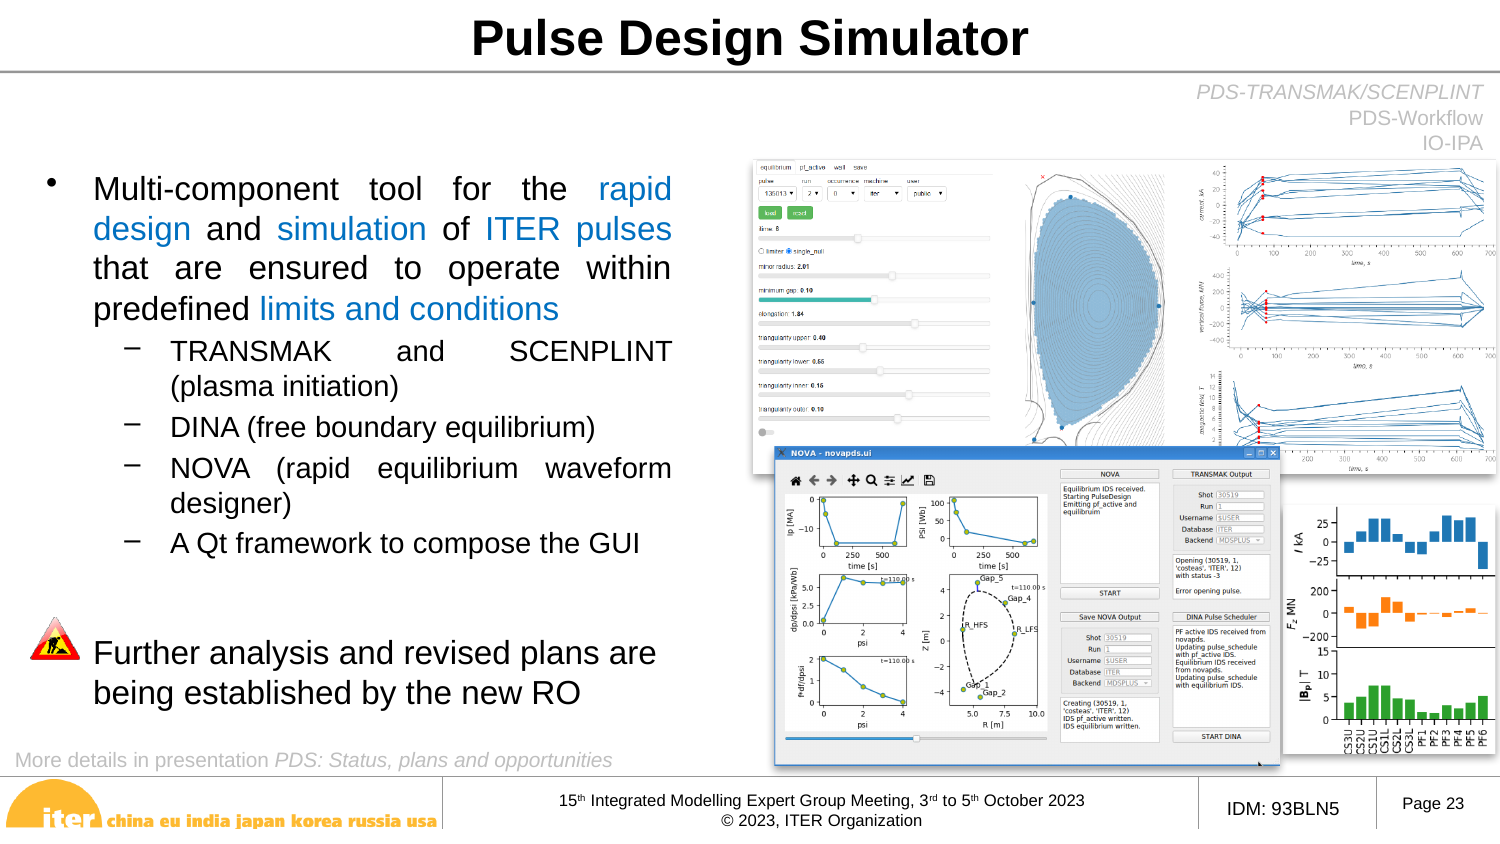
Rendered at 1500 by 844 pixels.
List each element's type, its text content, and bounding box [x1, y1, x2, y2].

list Multi-component tool for the rapid design and simulation of ITER pulses that are ensured to operate within predefined limits and conditions TRANSMAK and SCENPLINT (plasma initiation) DINA (free boundary equilibrium) NOVA (rapid equilibrium waveform designer) A Qt framework to compose the GUI Further analysis and revised plans are being established by the new RO [30, 159, 688, 697]
picture [1282, 505, 1496, 754]
picture [753, 159, 1497, 766]
text_box PDS-TRANSMAK/SCENPLINT PDS-Workflow IO-IPA [1181, 71, 1498, 158]
picture [30, 616, 80, 660]
picture [106, 812, 438, 829]
picture [5, 779, 104, 828]
text_box More details in presentation PDS: Status, plans and opportunities [0, 739, 817, 779]
title Pulse Design Simulator [94, 0, 1407, 72]
